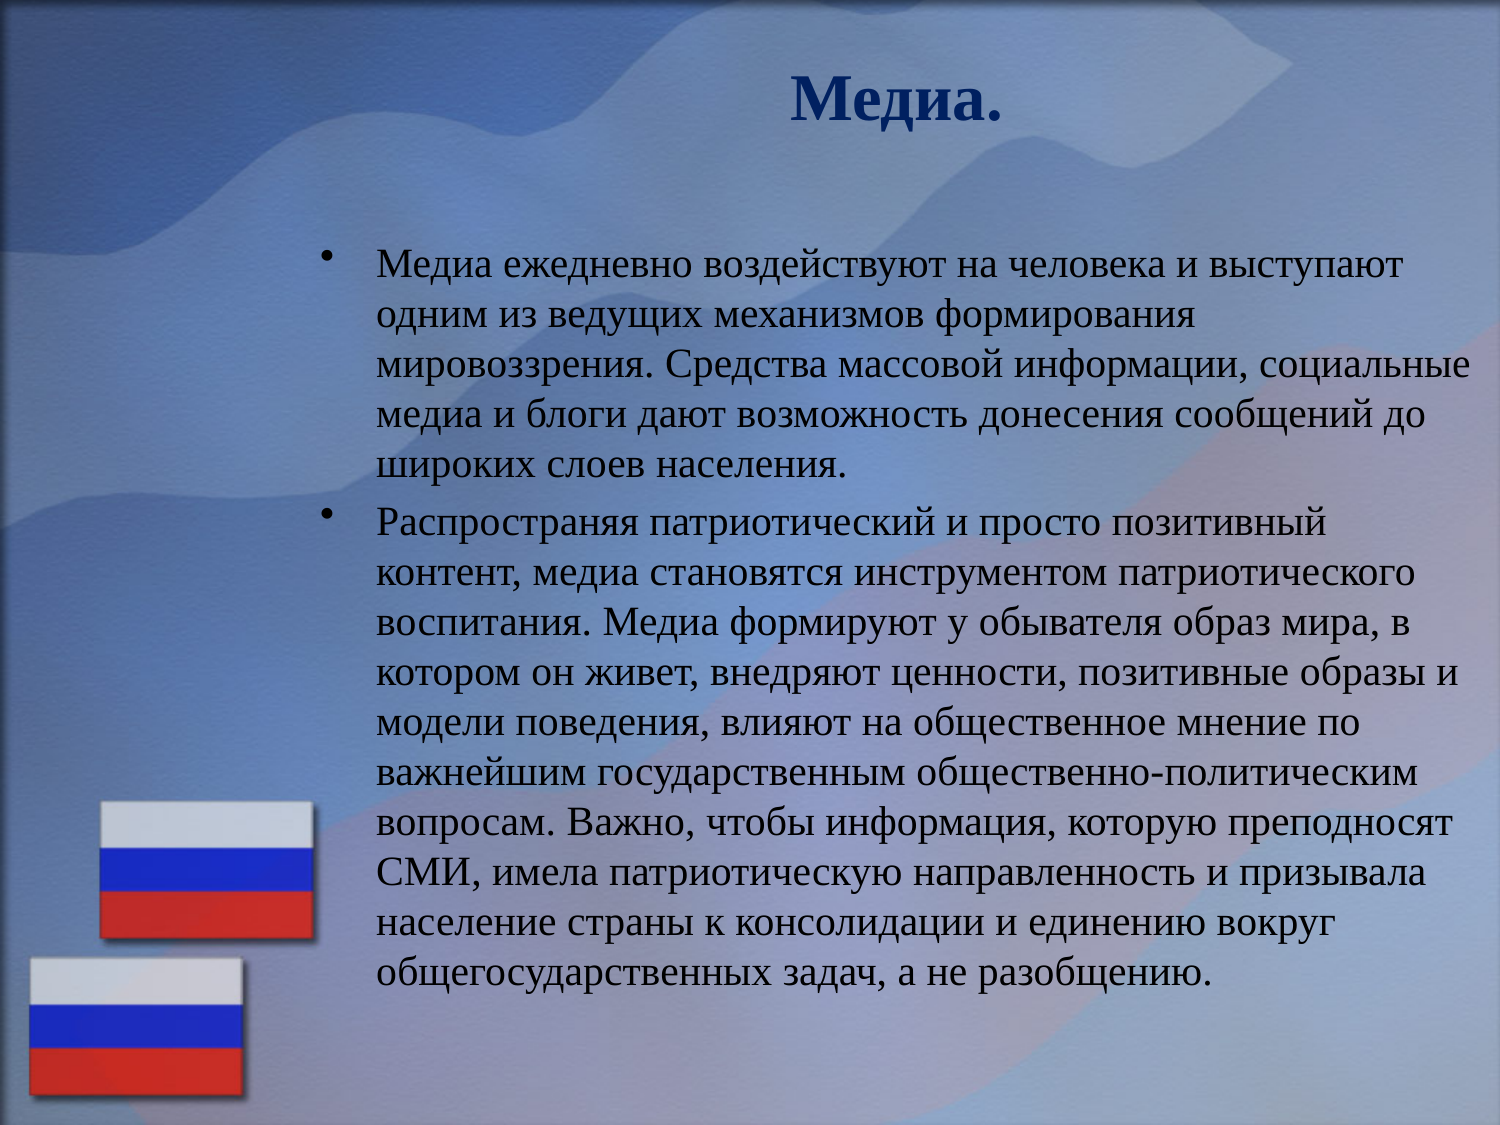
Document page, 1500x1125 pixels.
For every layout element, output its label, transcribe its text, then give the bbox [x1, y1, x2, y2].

list Медиа ежедневно воздействуют на человека и выступают одним из ведущих механизмов формирования мировоззрения. Средства массовой информации, социальные медиа и блоги дают возможность донесения сообщений до широких слоев населения. Распространяя патриотический и просто позитивный контент, медиа становятся инструментом патриотического воспитания. Медиа формируют у обывателя образ мира, в котором он живет, внедряют ценности, позитивные образы и модели поведения, влияют на общественное мнение по важнейшим государственным общественно-политическим вопросам. Важно, чтобы информация, которую преподносят СМИ, имела патриотическую направленность и призывала население страны к консолидации и единению вокруг общегосударственных задач, а не разобщению. [304, 227, 1490, 1097]
title Медиа. [304, 22, 1490, 166]
picture [0, 0, 1500, 1125]
